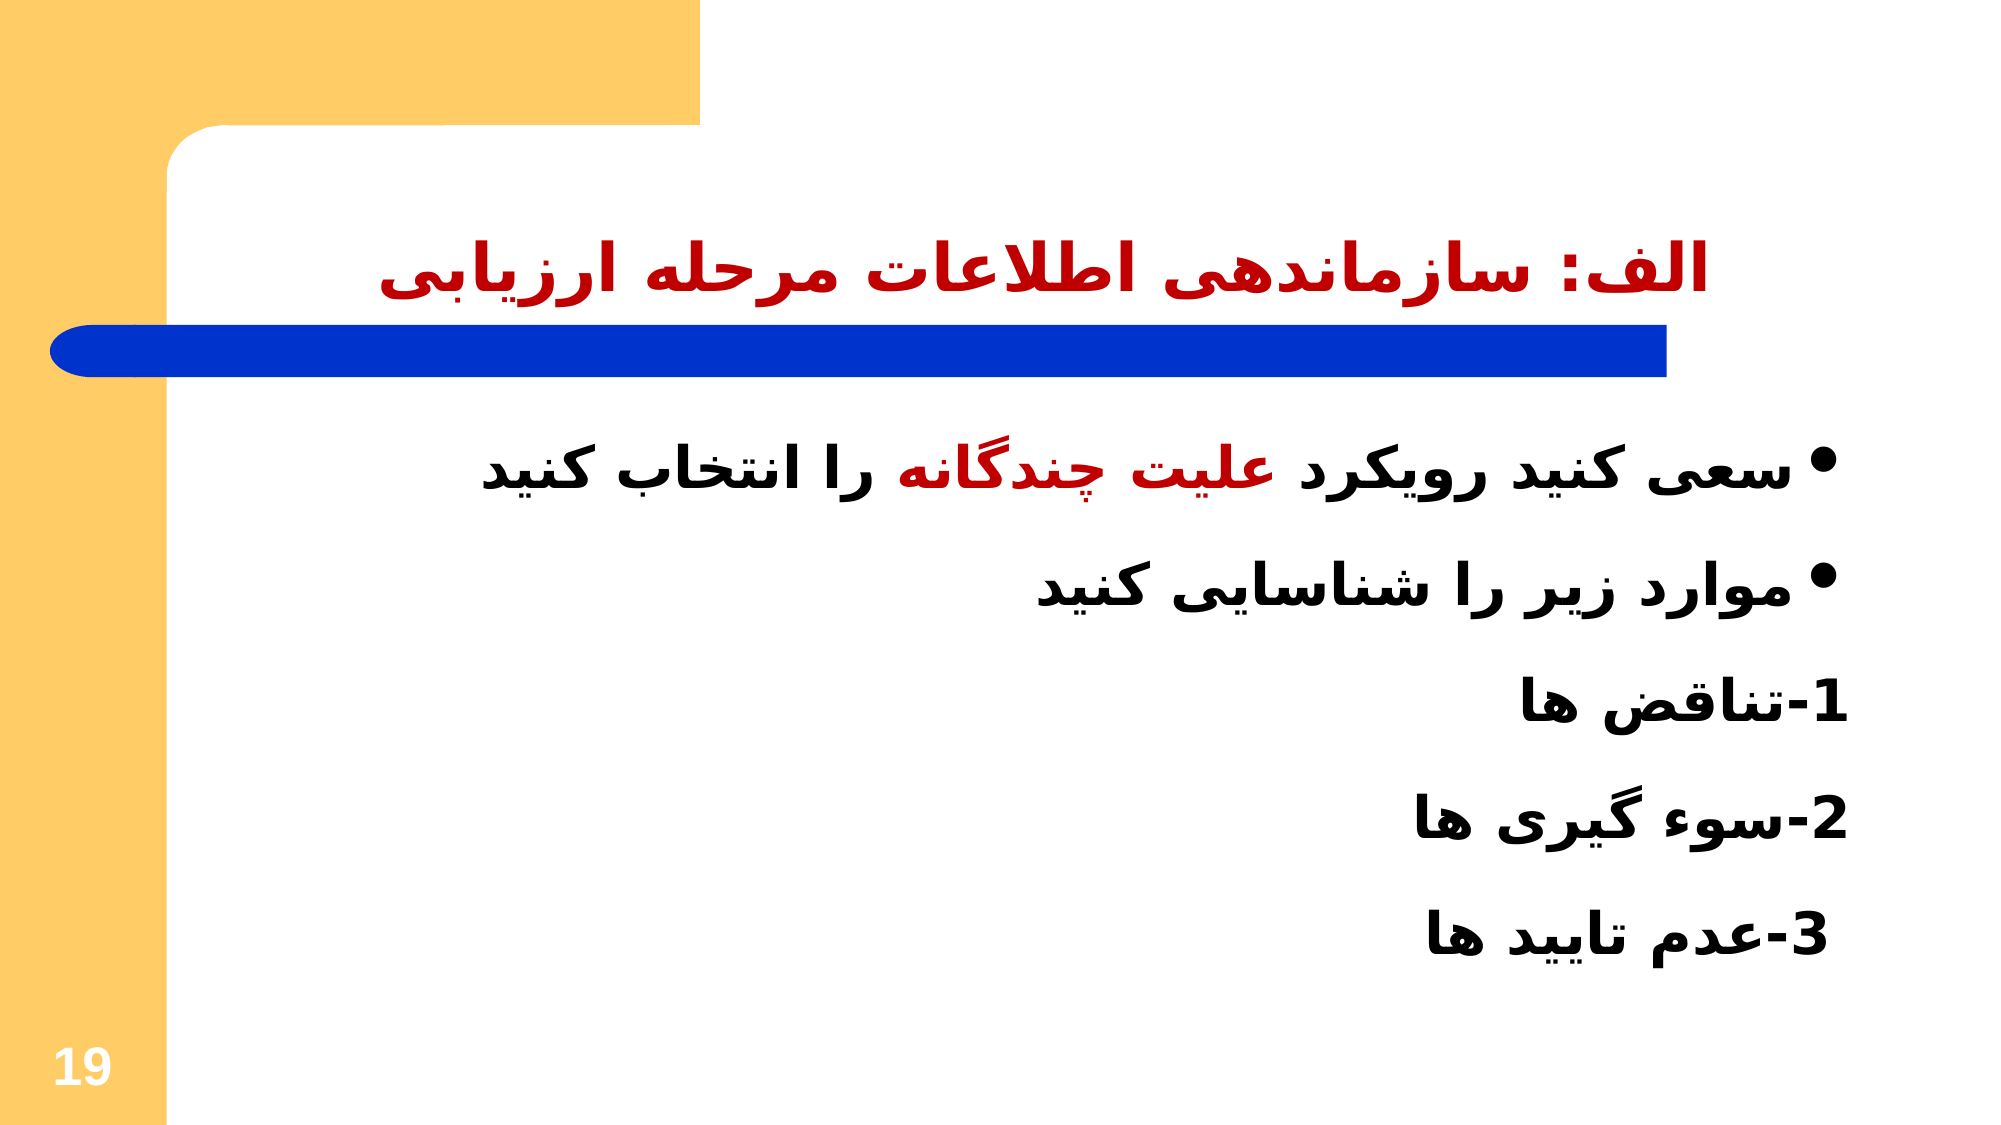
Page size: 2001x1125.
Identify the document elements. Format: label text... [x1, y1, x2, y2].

title الف: سازماندهی اطلاعات مرحله ارزیابی [166, 125, 1900, 313]
slide_number 19 [18, 1023, 148, 1105]
list سعی کنید رویکرد علیت چندگانه را انتخاب کنید موارد زیر را شناسایی کنید 1-تناقض ها 2-سوء گیری ها 3-عدم تایید ها [183, 387, 1866, 999]
